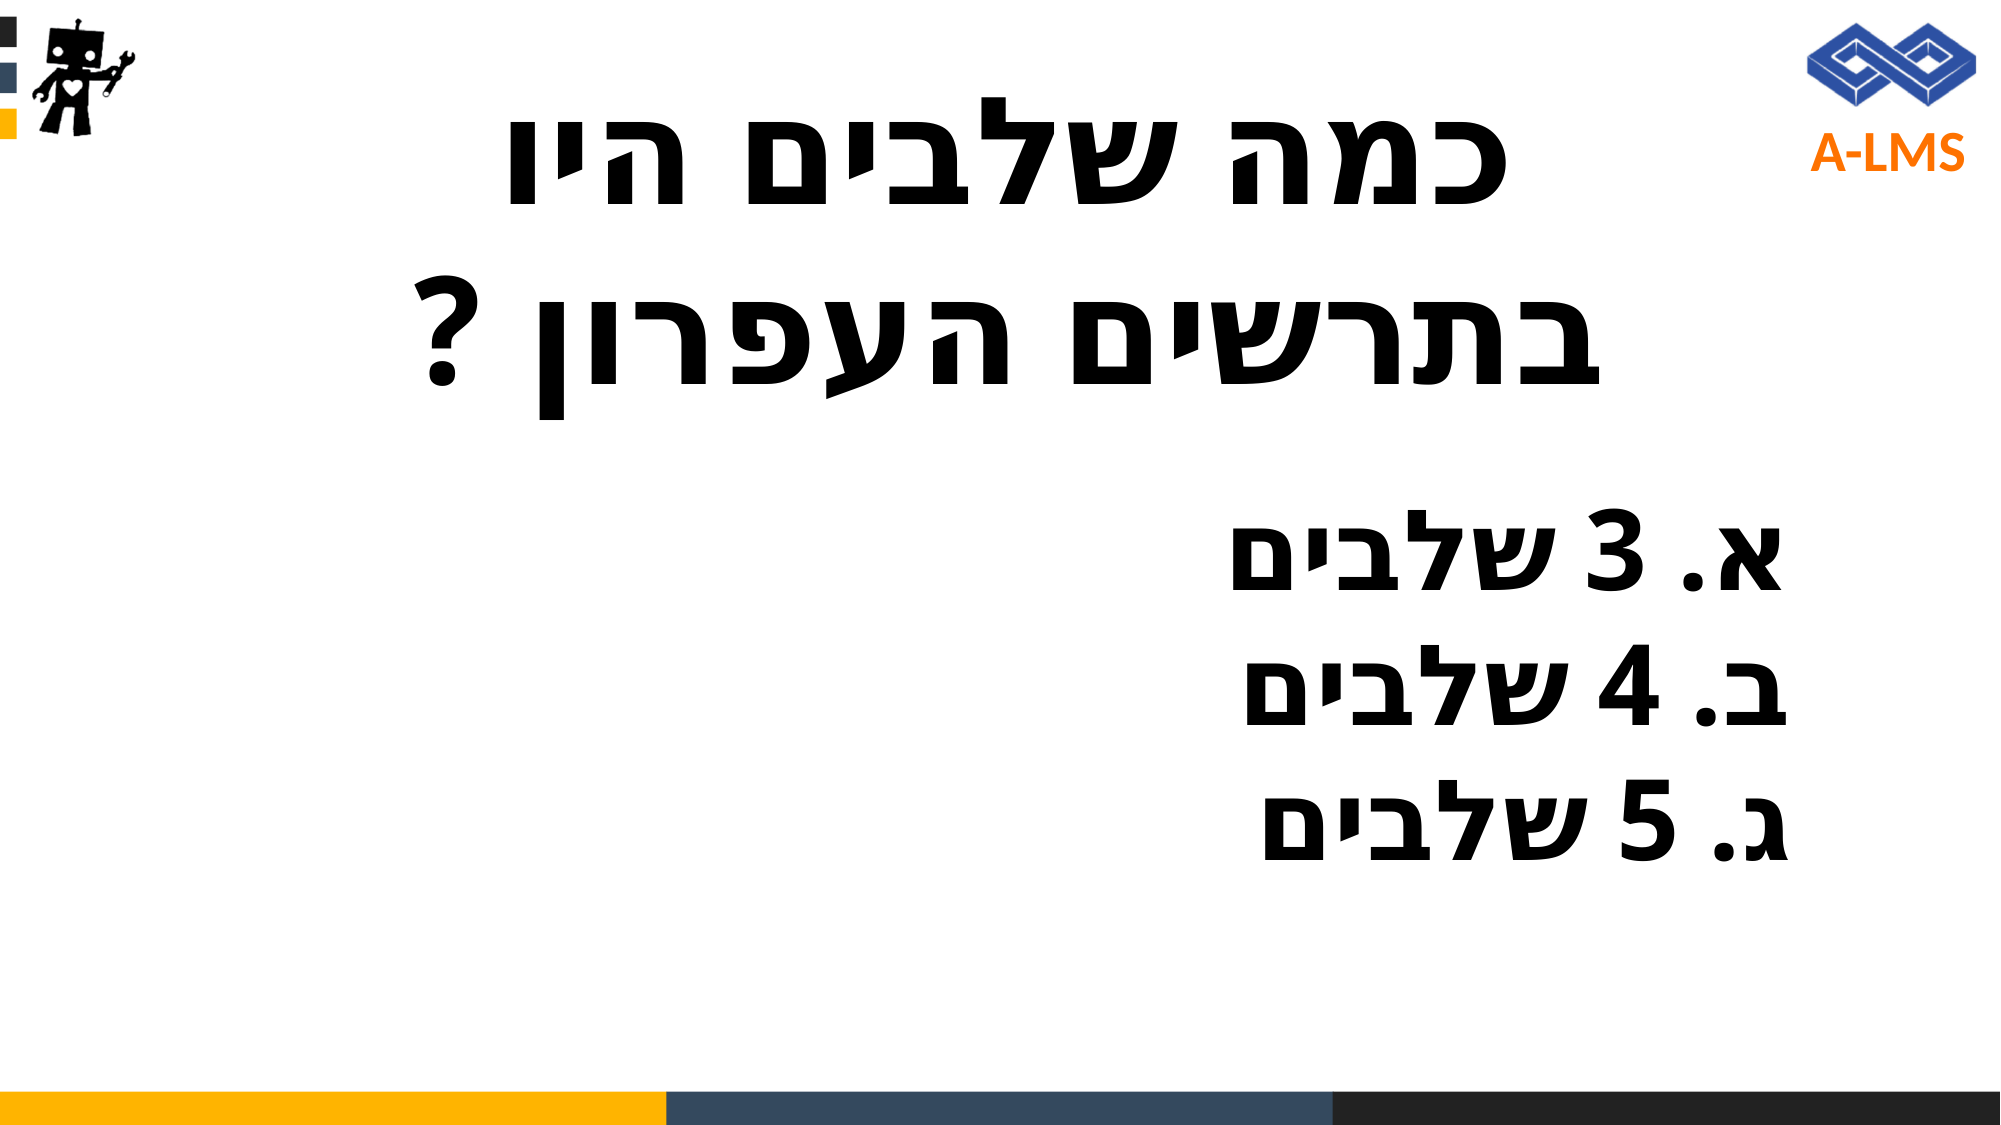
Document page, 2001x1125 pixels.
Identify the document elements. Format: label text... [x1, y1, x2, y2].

text_box א. 3 שלבים ב. 4 שלבים ג. 5 שלבים [135, 470, 1806, 891]
picture [1783, 0, 1994, 128]
text_box [1332, 1091, 2000, 1125]
text_box A-LMS [1748, 105, 2000, 191]
text_box [0, 16, 18, 48]
text_box [0, 1091, 665, 1125]
text_box [0, 62, 18, 94]
picture [26, 16, 136, 139]
text_box [0, 108, 18, 140]
text_box [665, 1091, 1332, 1125]
text_box כמה שלבים היו בתרשים העפרון ? [230, 47, 1783, 422]
